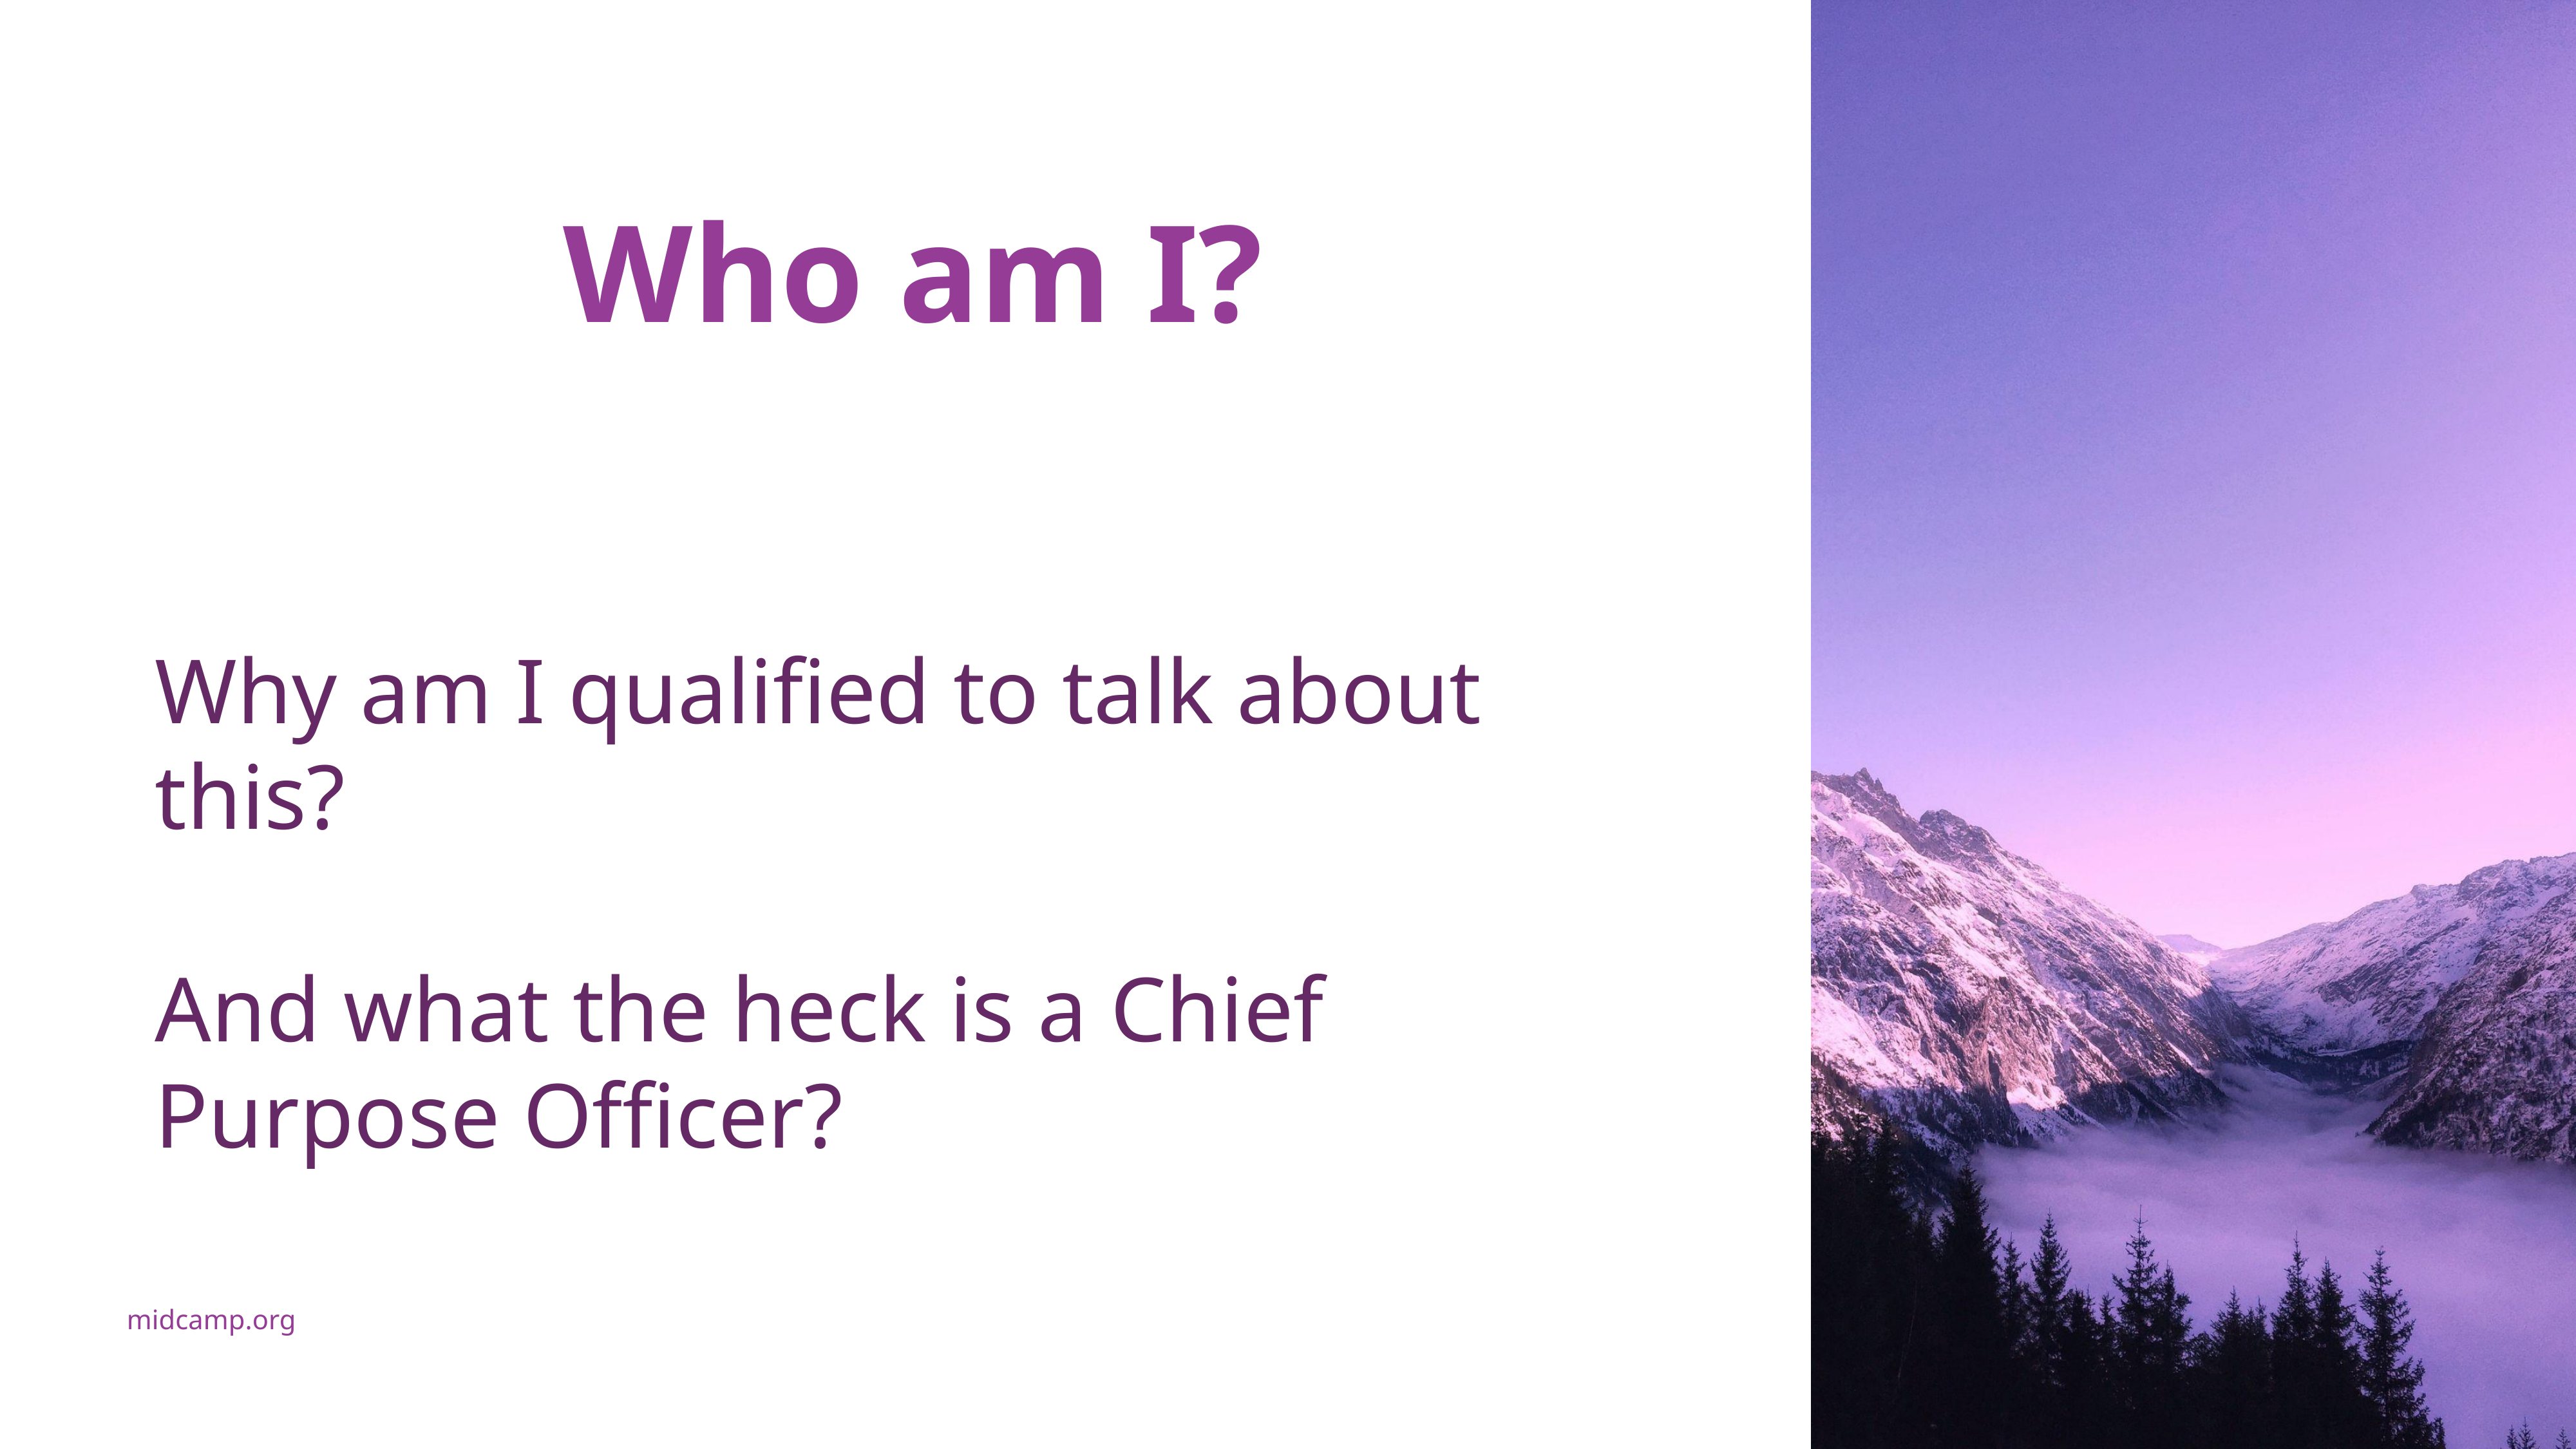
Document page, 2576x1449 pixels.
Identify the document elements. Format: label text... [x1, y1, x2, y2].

picture [1811, 0, 2576, 1449]
text_box Who am I? [444, 204, 1382, 334]
text_box Why am I qualified to talk about this? And what the heck is a Chief Purpose Officer? [155, 634, 1671, 1244]
